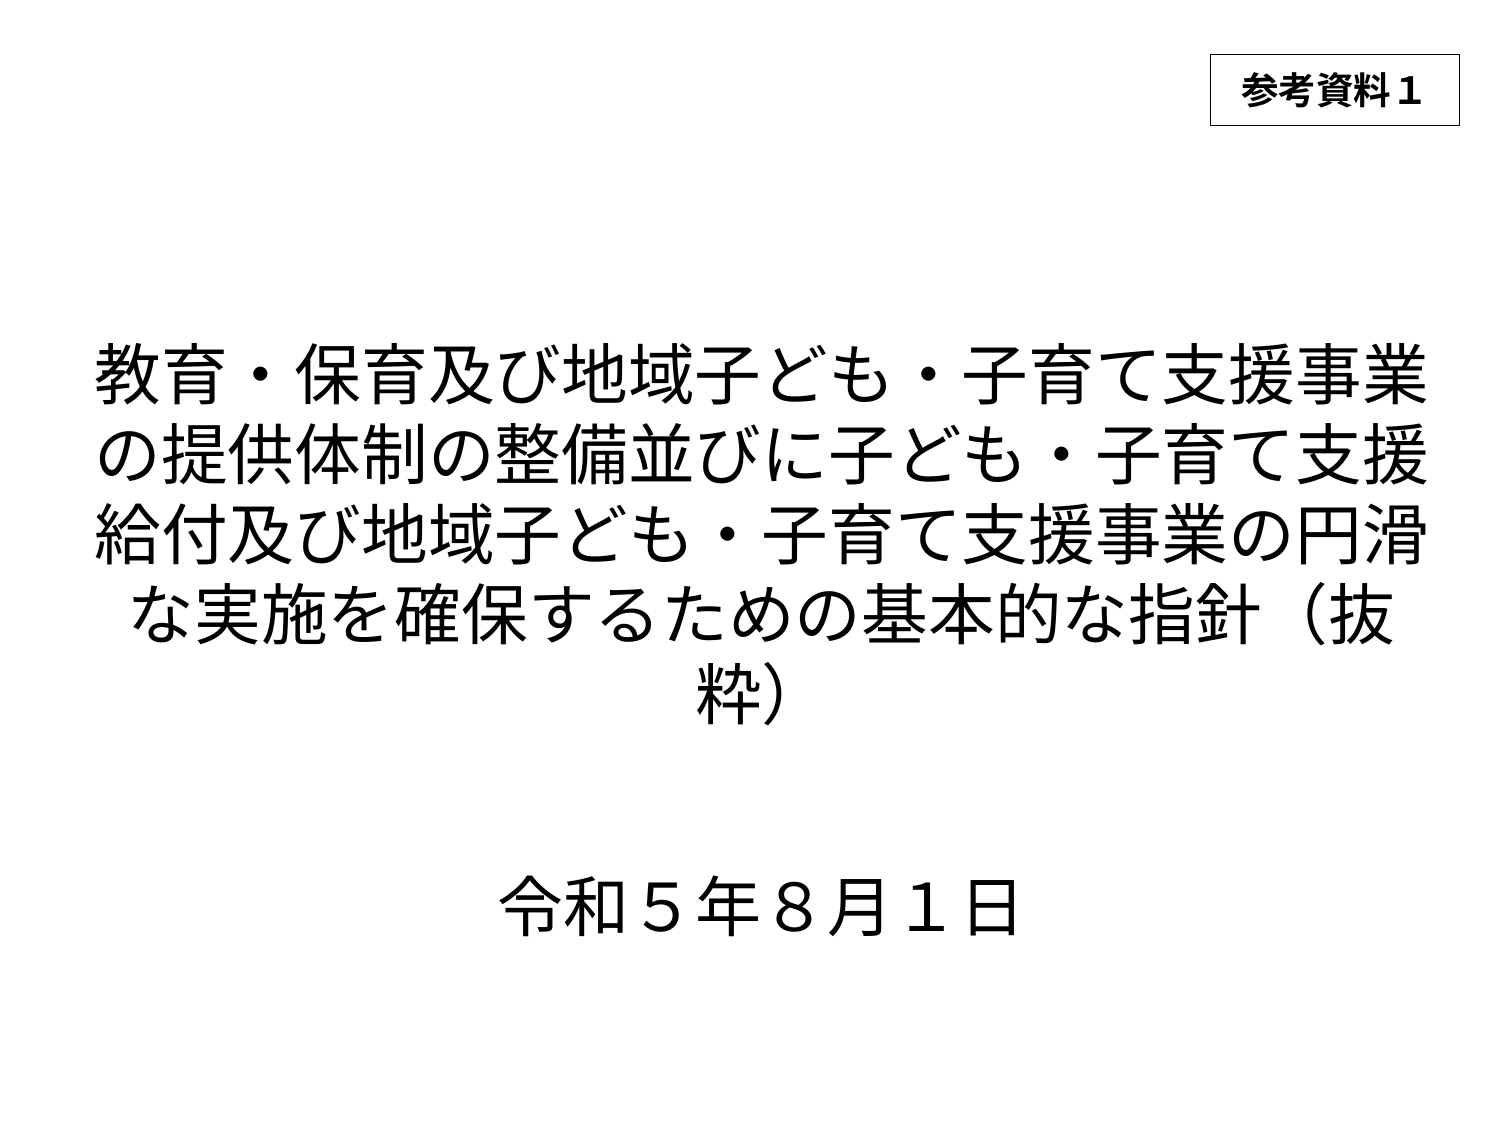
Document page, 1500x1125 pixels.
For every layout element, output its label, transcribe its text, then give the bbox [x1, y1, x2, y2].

list 令和５年８月１日 [147, 857, 1376, 953]
title 教育・保育及び地域子ども・子育て支援事業の提供体制の整備並びに子ども・子育て支援給付及び地域子ども・子育て支援事業の円滑な実施を確保するための基本的な指針（抜粋） [76, 255, 1447, 811]
text_box 参考資料１ [1209, 53, 1461, 127]
